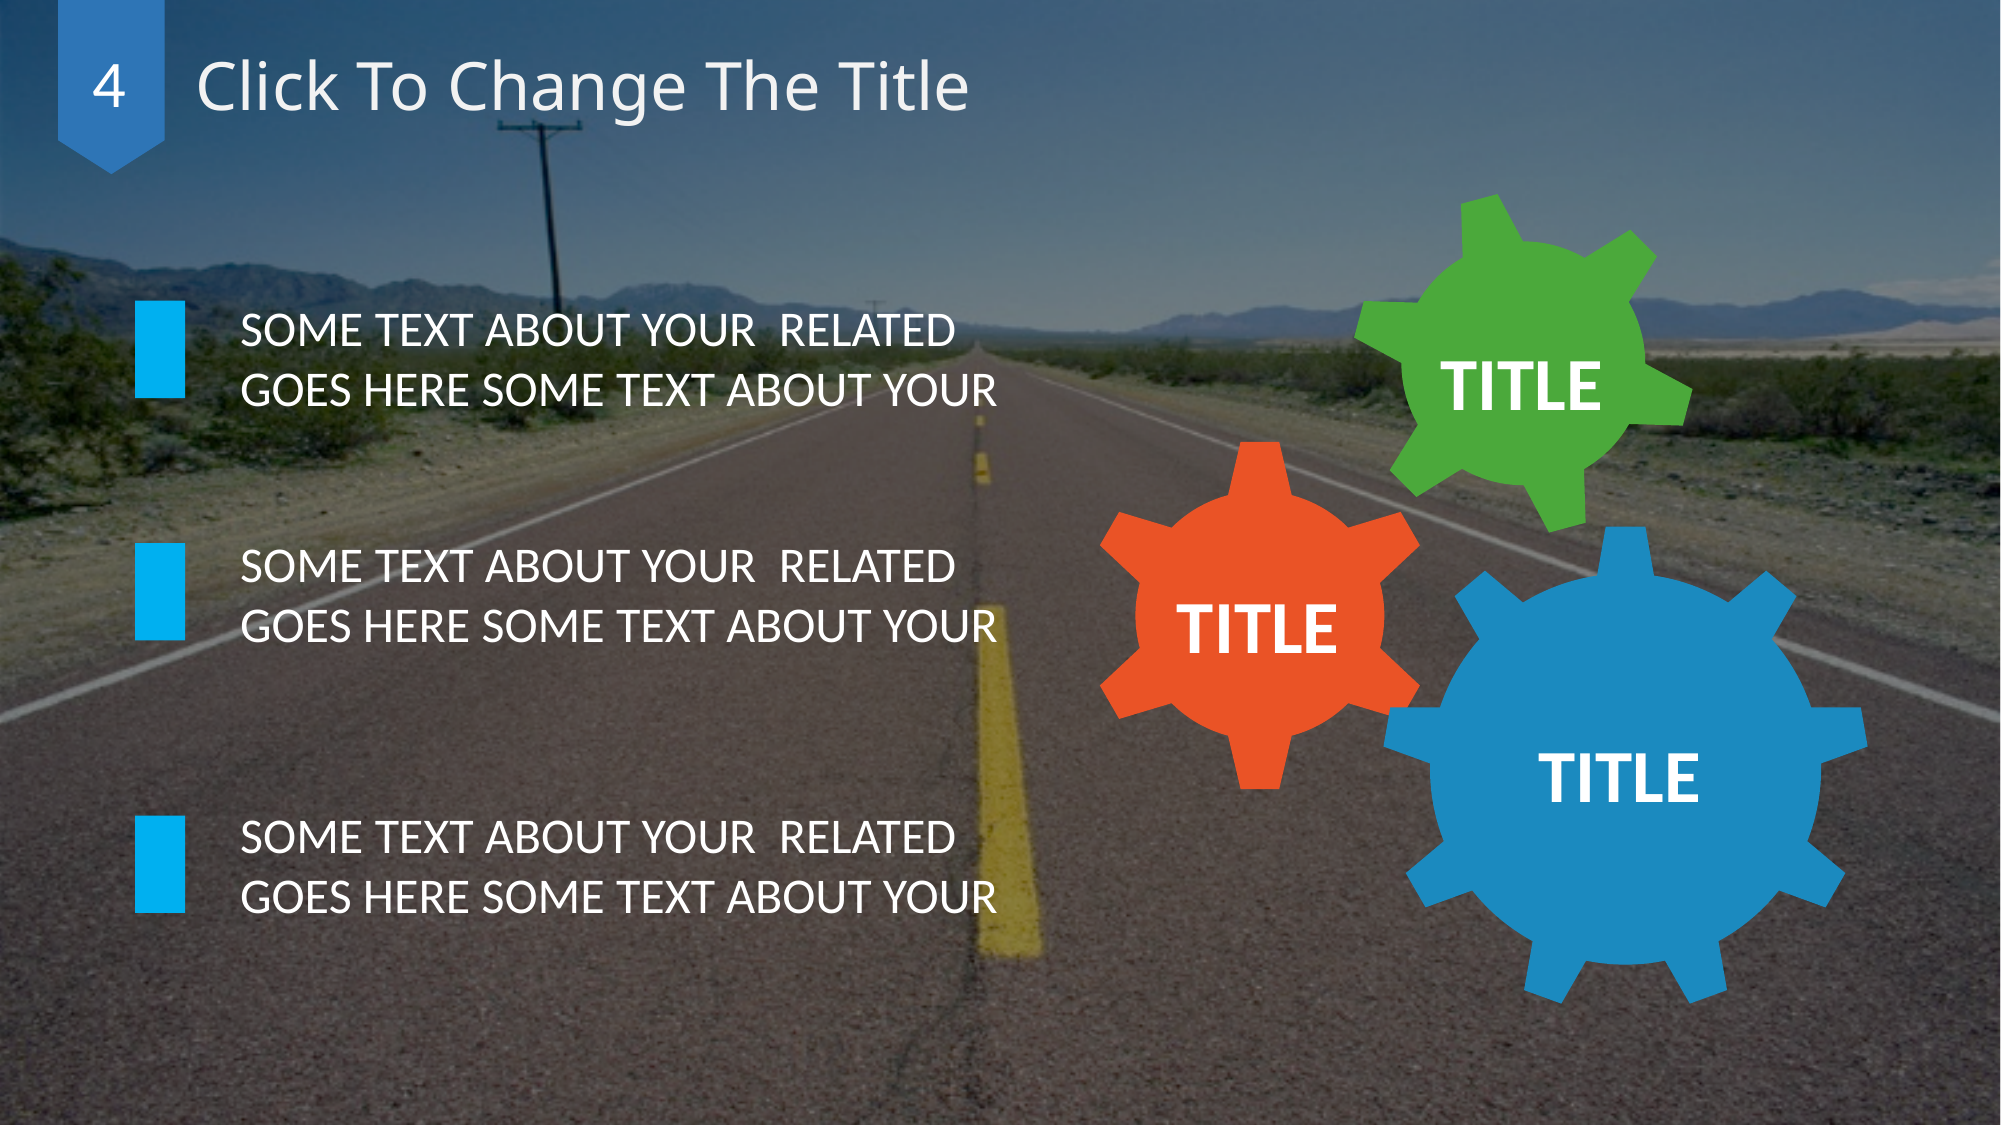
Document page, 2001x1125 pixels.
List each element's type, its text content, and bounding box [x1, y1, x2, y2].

text_box [57, 0, 166, 176]
text_box [134, 300, 186, 399]
text_box Click To Change The Title [180, 36, 1119, 132]
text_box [1082, 437, 1381, 794]
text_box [1309, 149, 1737, 577]
text_box 4 [77, 33, 184, 129]
text_box SOME TEXT ABOUT YOUR RELATED GOES HERE SOME TEXT ABOUT YOUR [225, 288, 1074, 424]
text_box [134, 815, 186, 914]
picture [0, 0, 2001, 1125]
text_box SOME TEXT ABOUT YOUR RELATED GOES HERE SOME TEXT ABOUT YOUR [225, 796, 1074, 931]
text_box [134, 542, 186, 641]
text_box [1381, 524, 1871, 1014]
text_box SOME TEXT ABOUT YOUR RELATED GOES HERE SOME TEXT ABOUT YOUR [225, 525, 1074, 660]
